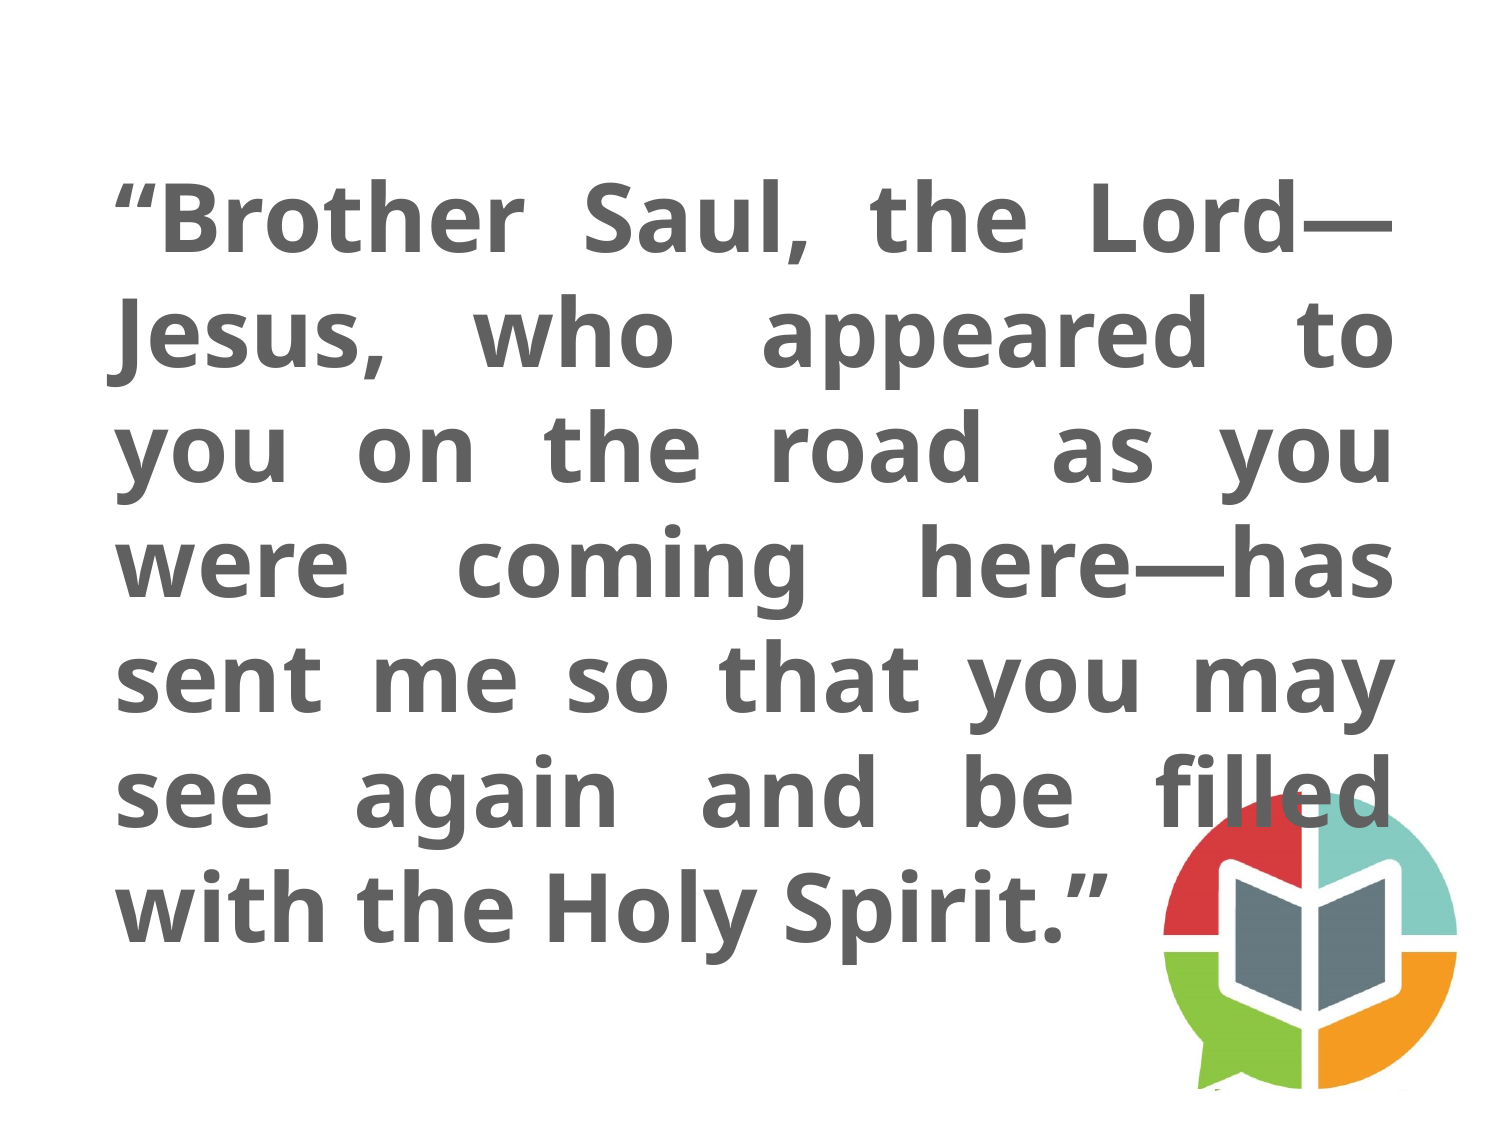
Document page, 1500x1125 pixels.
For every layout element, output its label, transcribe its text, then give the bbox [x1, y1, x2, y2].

text_box “Brother Saul, the Lord—Jesus, who appeared to you on the road as you were coming here—has sent me so that you may see again and be filled with the Holy Spirit.” [100, 149, 1412, 969]
picture [1163, 786, 1459, 1091]
